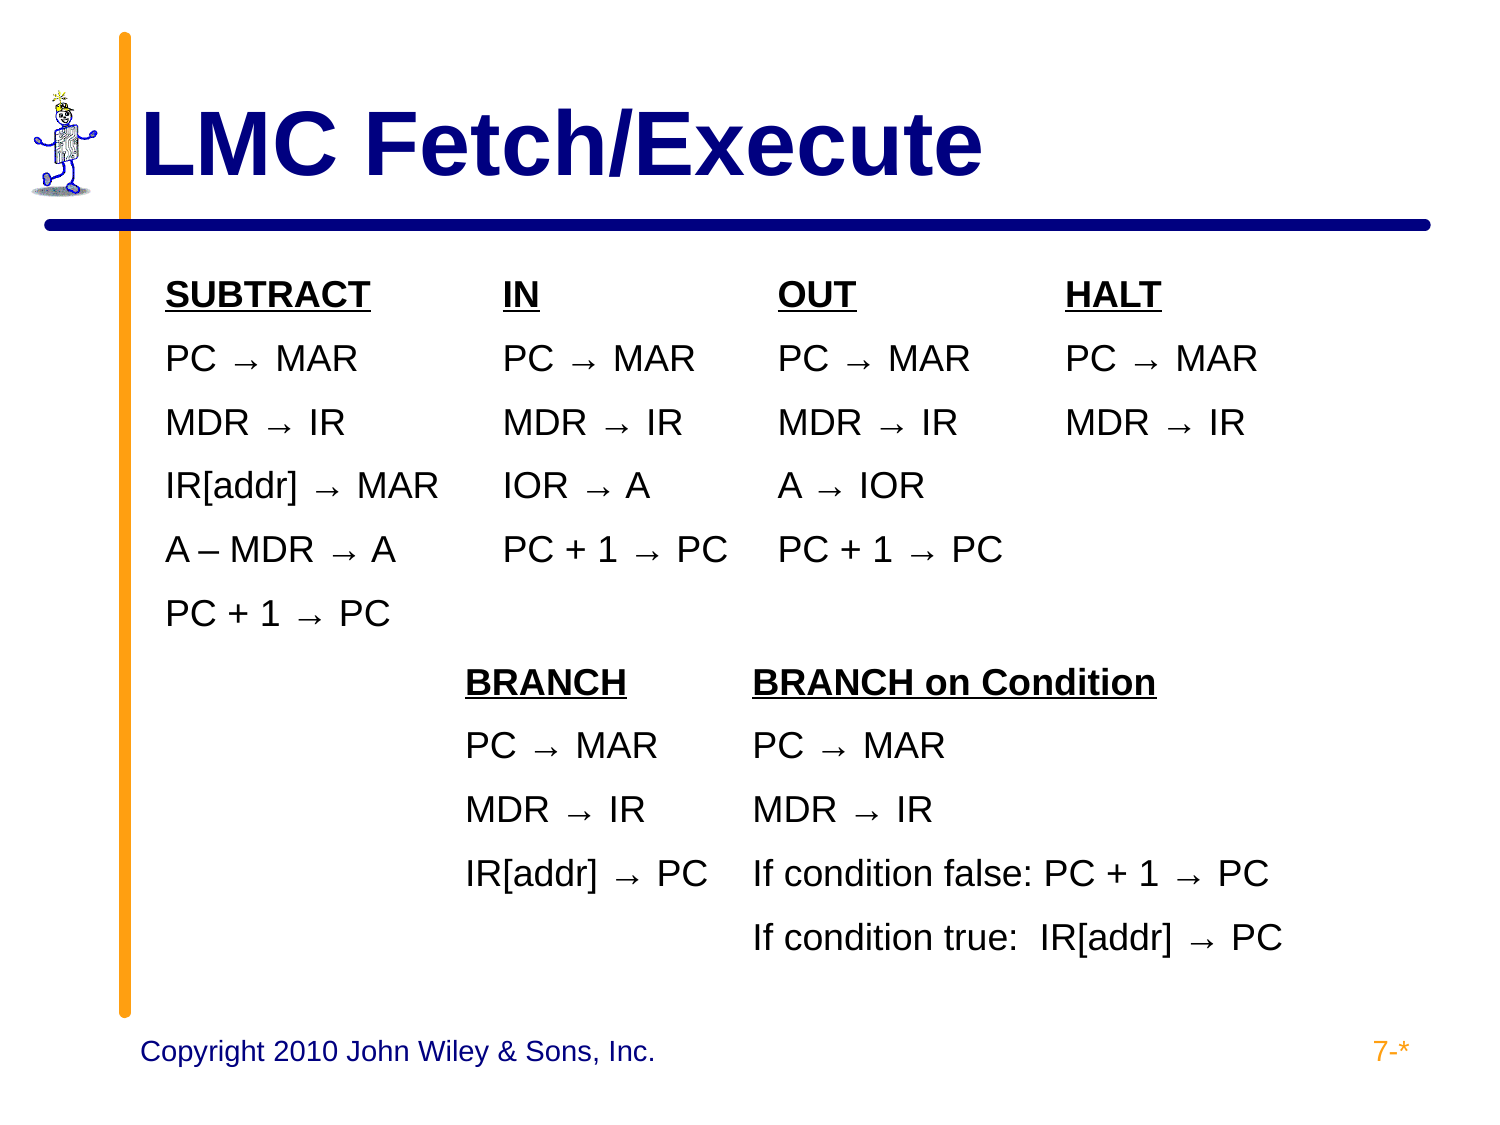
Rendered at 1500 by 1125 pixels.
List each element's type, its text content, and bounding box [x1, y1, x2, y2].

text_box OUT PC → MAR MDR → IR A → IOR PC + 1 → PC [762, 262, 1025, 594]
title LMC Fetch/Execute [125, 45, 1425, 233]
text_box Copyright 2010 John Wiley & Sons, Inc. [125, 1025, 675, 1104]
text_box SUBTRACT PC → MAR MDR → IR IR[addr] → MAR A – MDR → A PC + 1 → PC [150, 262, 475, 662]
text_box IN PC → MAR MDR → IR IOR → A PC + 1 → PC [487, 262, 750, 594]
text_box BRANCH PC → MAR MDR → IR IR[addr] → PC [450, 649, 725, 914]
text_box 7-* [1074, 1024, 1425, 1103]
picture [24, 87, 105, 204]
text_box HALT PC → MAR MDR → IR [1050, 262, 1300, 458]
text_box BRANCH on Condition PC → MAR MDR → IR If condition false: PC + 1 → PC If condition true: IR[addr] → PC [737, 650, 1300, 981]
